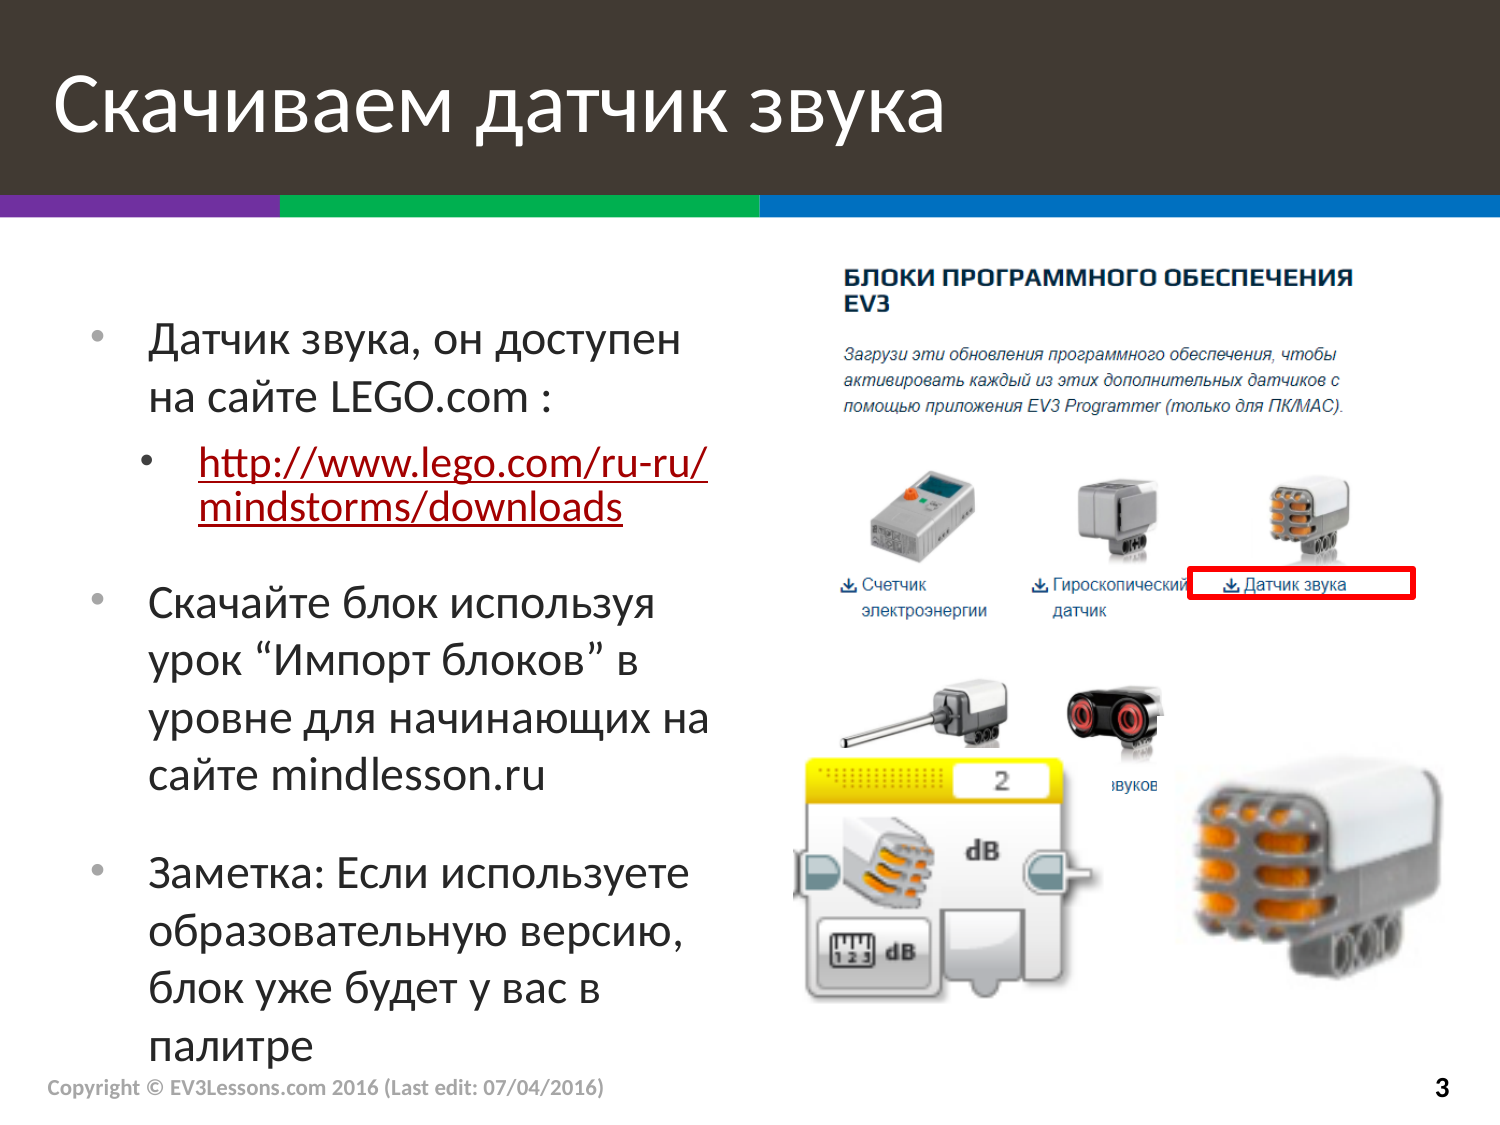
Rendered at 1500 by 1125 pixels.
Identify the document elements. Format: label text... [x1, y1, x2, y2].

title Скачиваем датчик звука [0, 0, 1500, 195]
list Датчик звука, он доступен на сайте LEGO.com : http://www.lego.com/ru-ru/mindstorms/downloads Скачайте блок используя урок “Импорт блоков” в уровне для начинающих на сайте mindlesson.ru Заметка: Если используете образовательную версию, блок уже будет у вас в палитре [75, 298, 737, 1037]
picture [792, 258, 1500, 1012]
text_box [1369, 567, 1415, 599]
footer Copyright © EV3Lessons.com 2016 (Last edit: 07/04/2016) [32, 1055, 1038, 1116]
slide_number 3 [1361, 1056, 1465, 1116]
